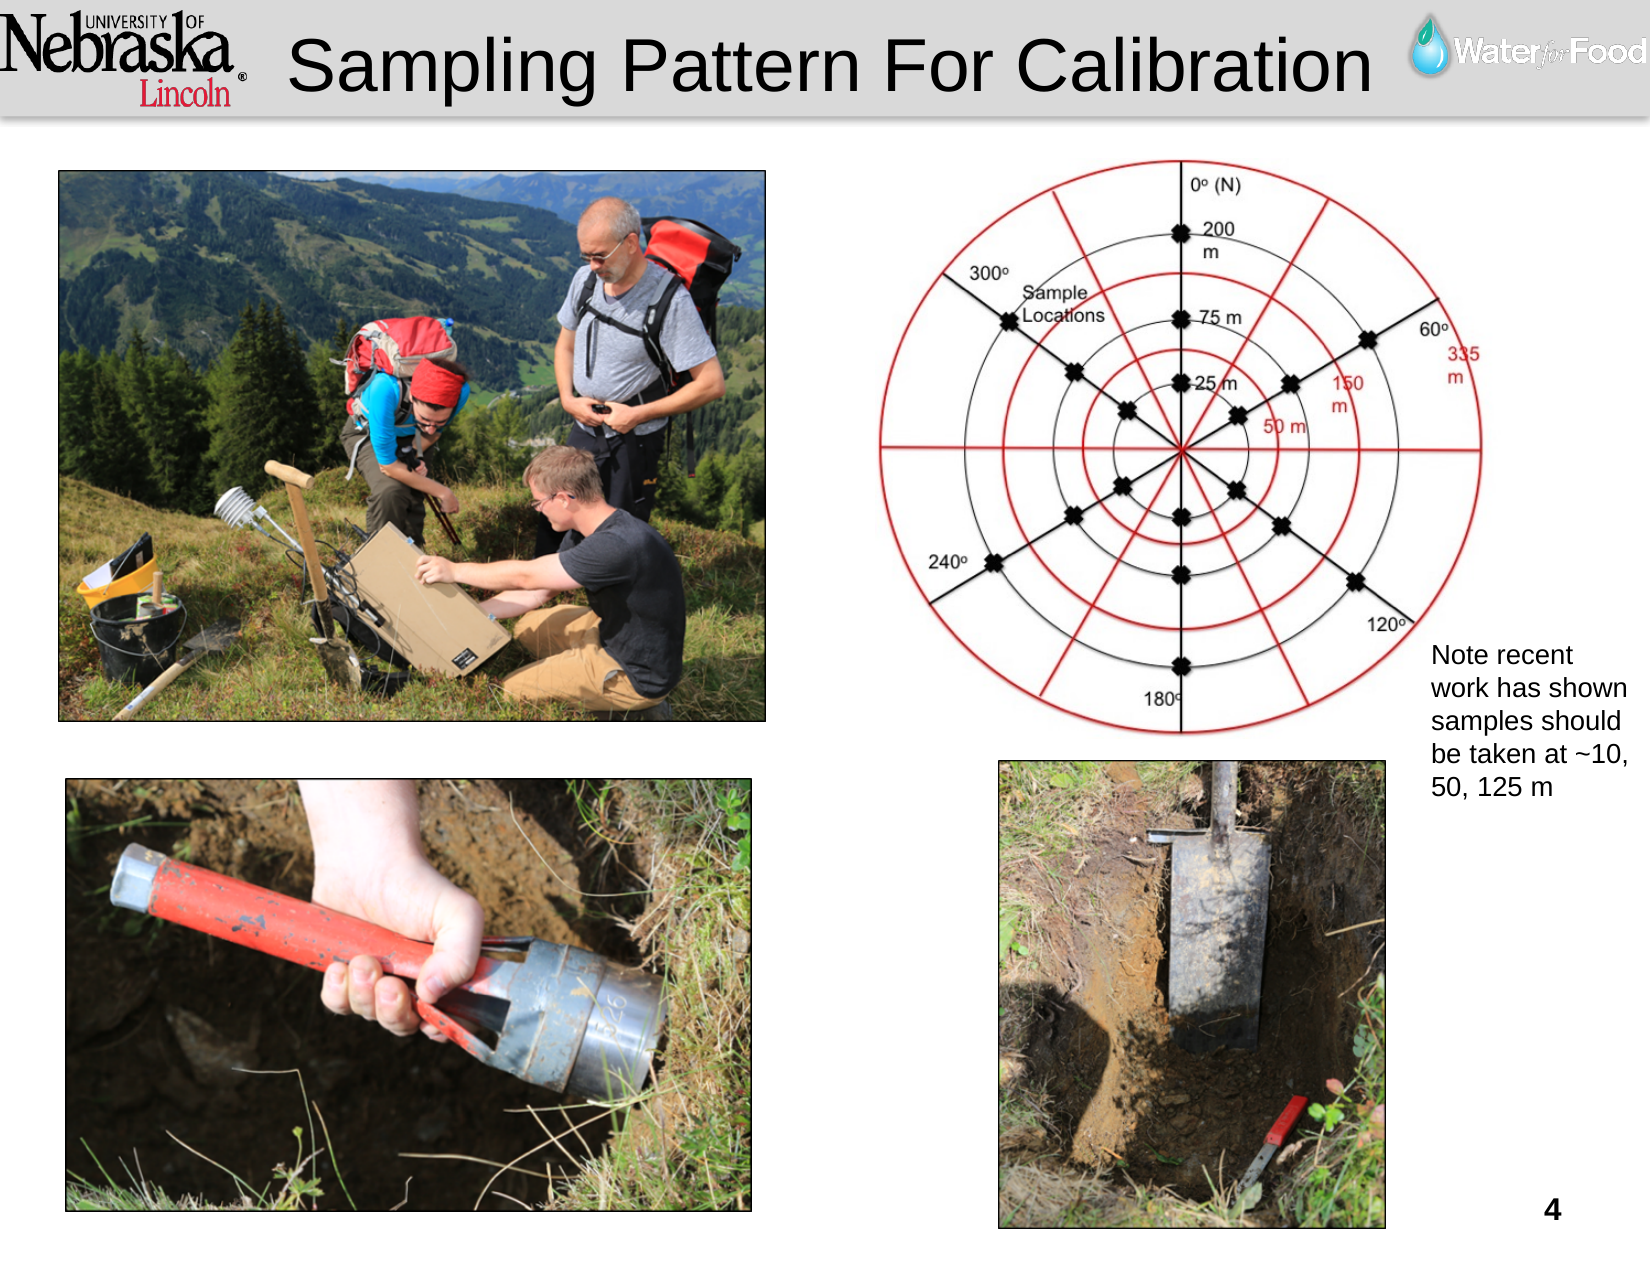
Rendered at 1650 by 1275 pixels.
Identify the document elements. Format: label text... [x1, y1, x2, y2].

picture [875, 158, 1509, 739]
picture [58, 170, 767, 722]
picture [998, 759, 1386, 1229]
text_box Note recent work has shown samples should be taken at ~10, 50, 125 m [1416, 629, 1650, 810]
picture [0, 10, 247, 107]
picture [1404, 9, 1646, 82]
text_box Sampling Pattern For Calibration [266, 8, 1396, 205]
slide_number 4 [1528, 1181, 1603, 1239]
picture [64, 778, 752, 1212]
